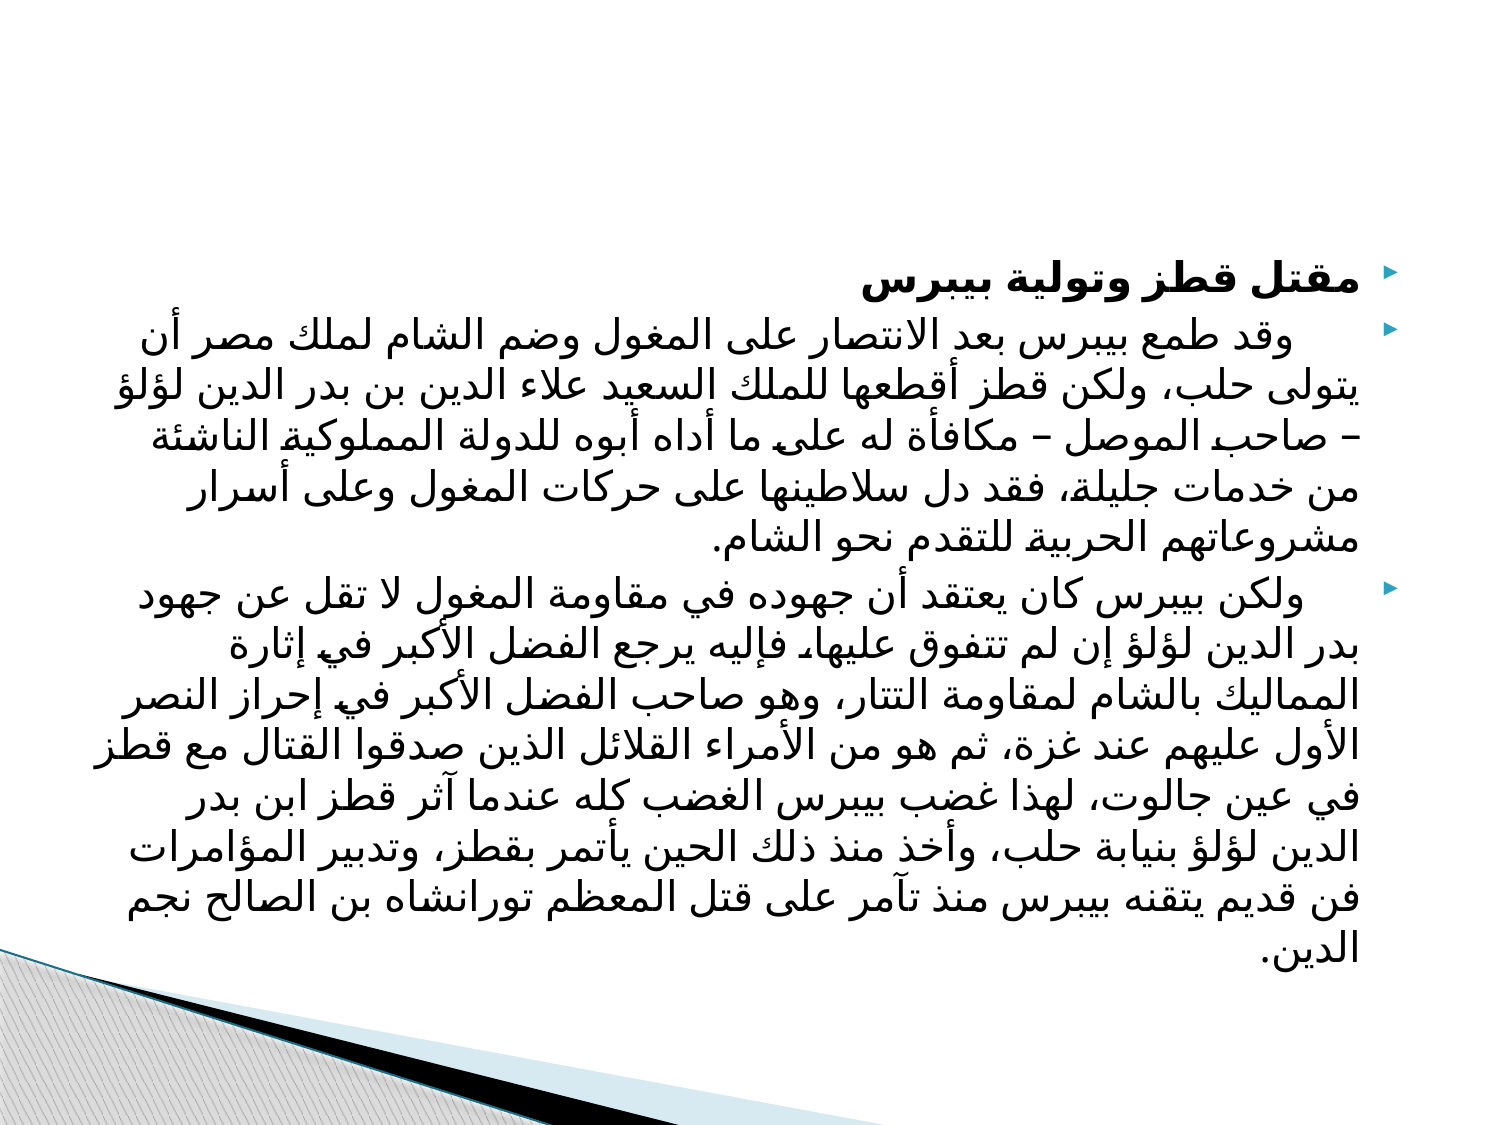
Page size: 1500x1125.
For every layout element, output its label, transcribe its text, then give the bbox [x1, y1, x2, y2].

list مقتل قطز وتولية بيبرس وقد طمع بيبرس بعد الانتصار على المغول وضم الشام لملك مصر أن يتولى حلب، ولكن قطز أقطعها للملك السعيد علاء الدين بن بدر الدين لؤلؤ – صاحب الموصل – مكافأة له على ما أداه أبوه للدولة المملوكية الناشئة من خدمات جليلة، فقد دل سلاطينها على حركات المغول وعلى أسرار مشروعاتهم الحربية للتقدم نحو الشام. ولكن بيبرس كان يعتقد أن جهوده في مقاومة المغول لا تقل عن جهود بدر الدين لؤلؤ إن لم تتفوق عليها، فإليه يرجع الفضل الأكبر في إثارة المماليك بالشام لمقاومة التتار، وهو صاحب الفضل الأكبر في إحراز النصر الأول عليهم عند غزة، ثم هو من الأمراء القلائل الذين صدقوا القتال مع قطز في عين جالوت، لهذا غضب بيبرس الغضب كله عندما آثر قطز ابن بدر الدين لؤلؤ بنيابة حلب، وأخذ منذ ذلك الحين يأتمر بقطز، وتدبير المؤامرات فن قديم يتقنه بيبرس منذ تآمر على قتل المعظم تورانشاه بن الصالح نجم الدين. [75, 243, 1425, 986]
